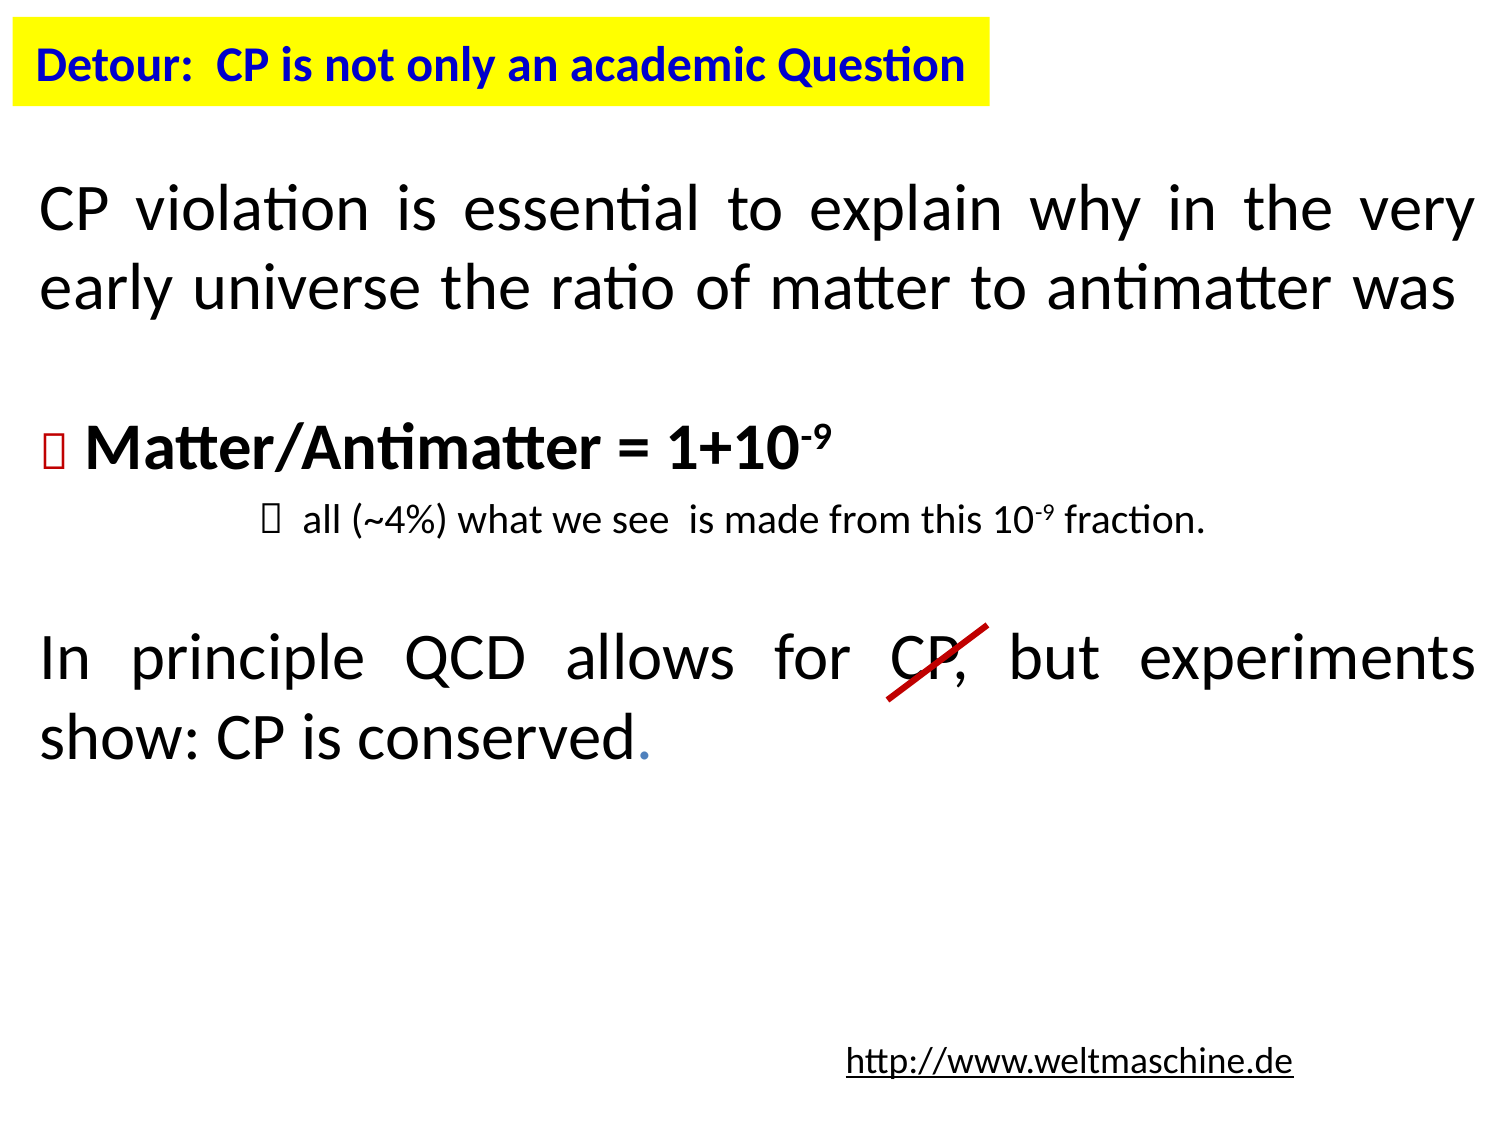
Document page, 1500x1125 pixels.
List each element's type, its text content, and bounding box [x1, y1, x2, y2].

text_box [887, 624, 988, 701]
title Detour: CP is not only an academic Question [12, 16, 990, 107]
list CP violation is essential to explain why in the very early universe the ratio of matter to antimatter was  Matter/Antimatter = 1+10-9  all (~4%) what we see is made from this 10-9 fraction. In principle QCD allows for CP, but experiments show: CP is conserved. [24, 155, 1493, 1029]
text_box http://www.weltmaschine.de [830, 1028, 1446, 1089]
